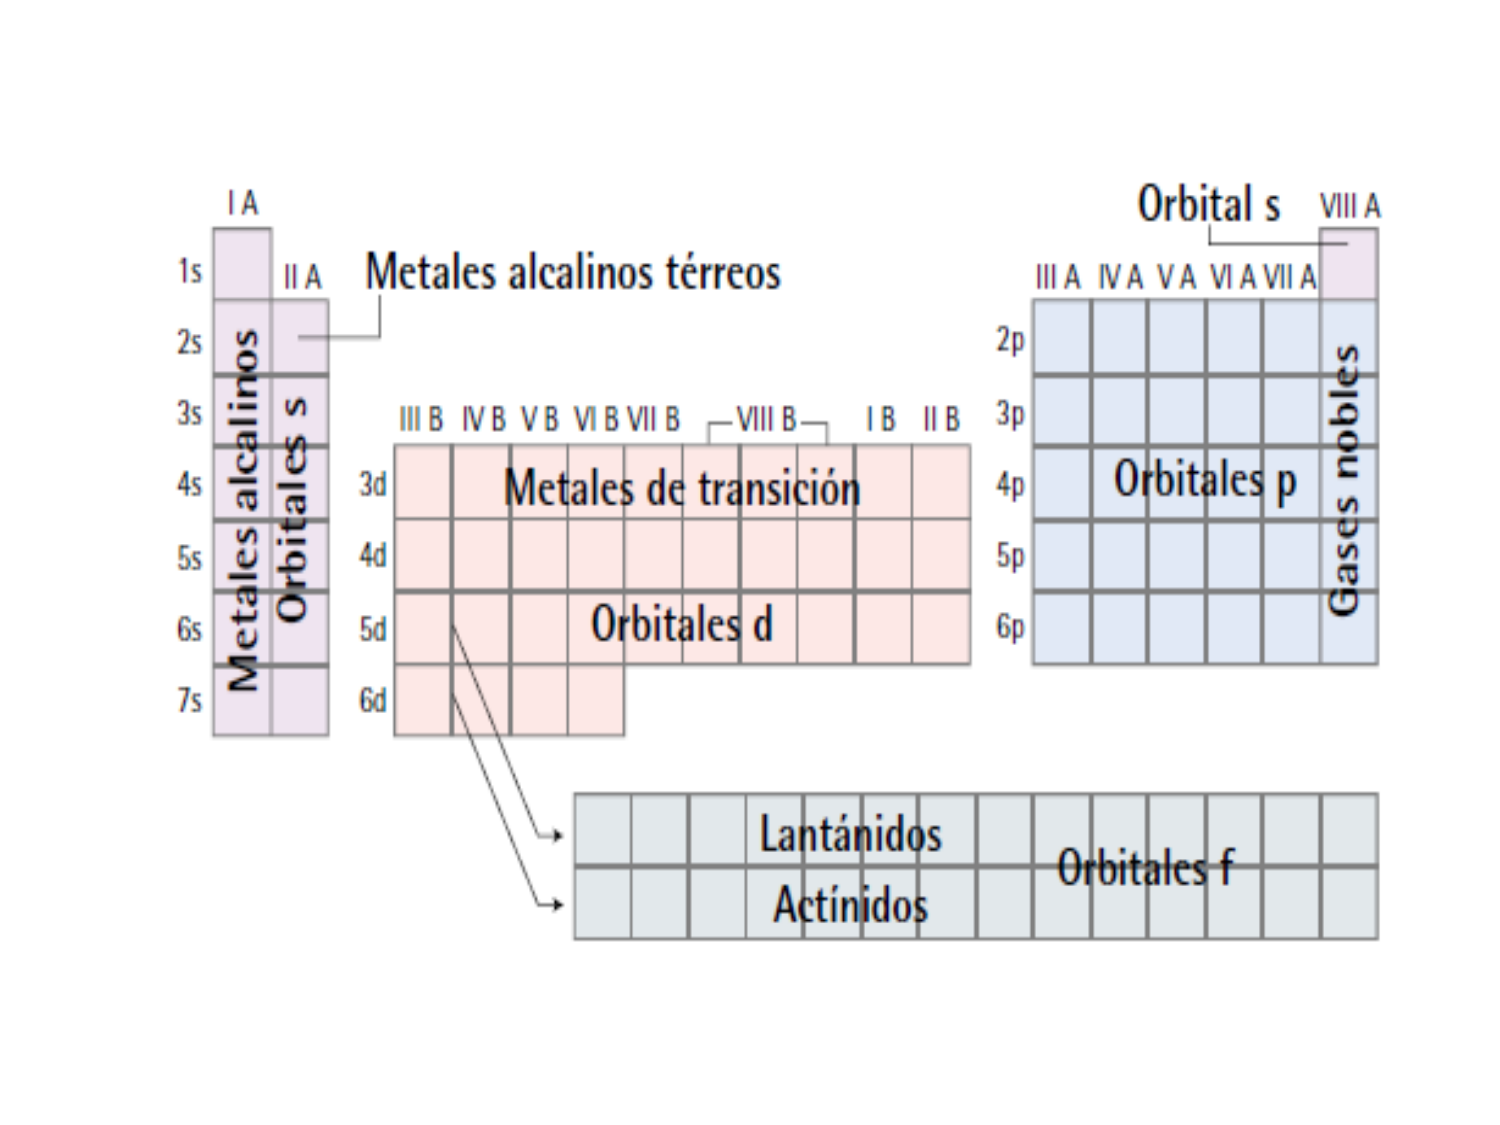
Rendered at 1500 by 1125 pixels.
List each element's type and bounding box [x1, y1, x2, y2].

picture [123, 160, 1400, 988]
